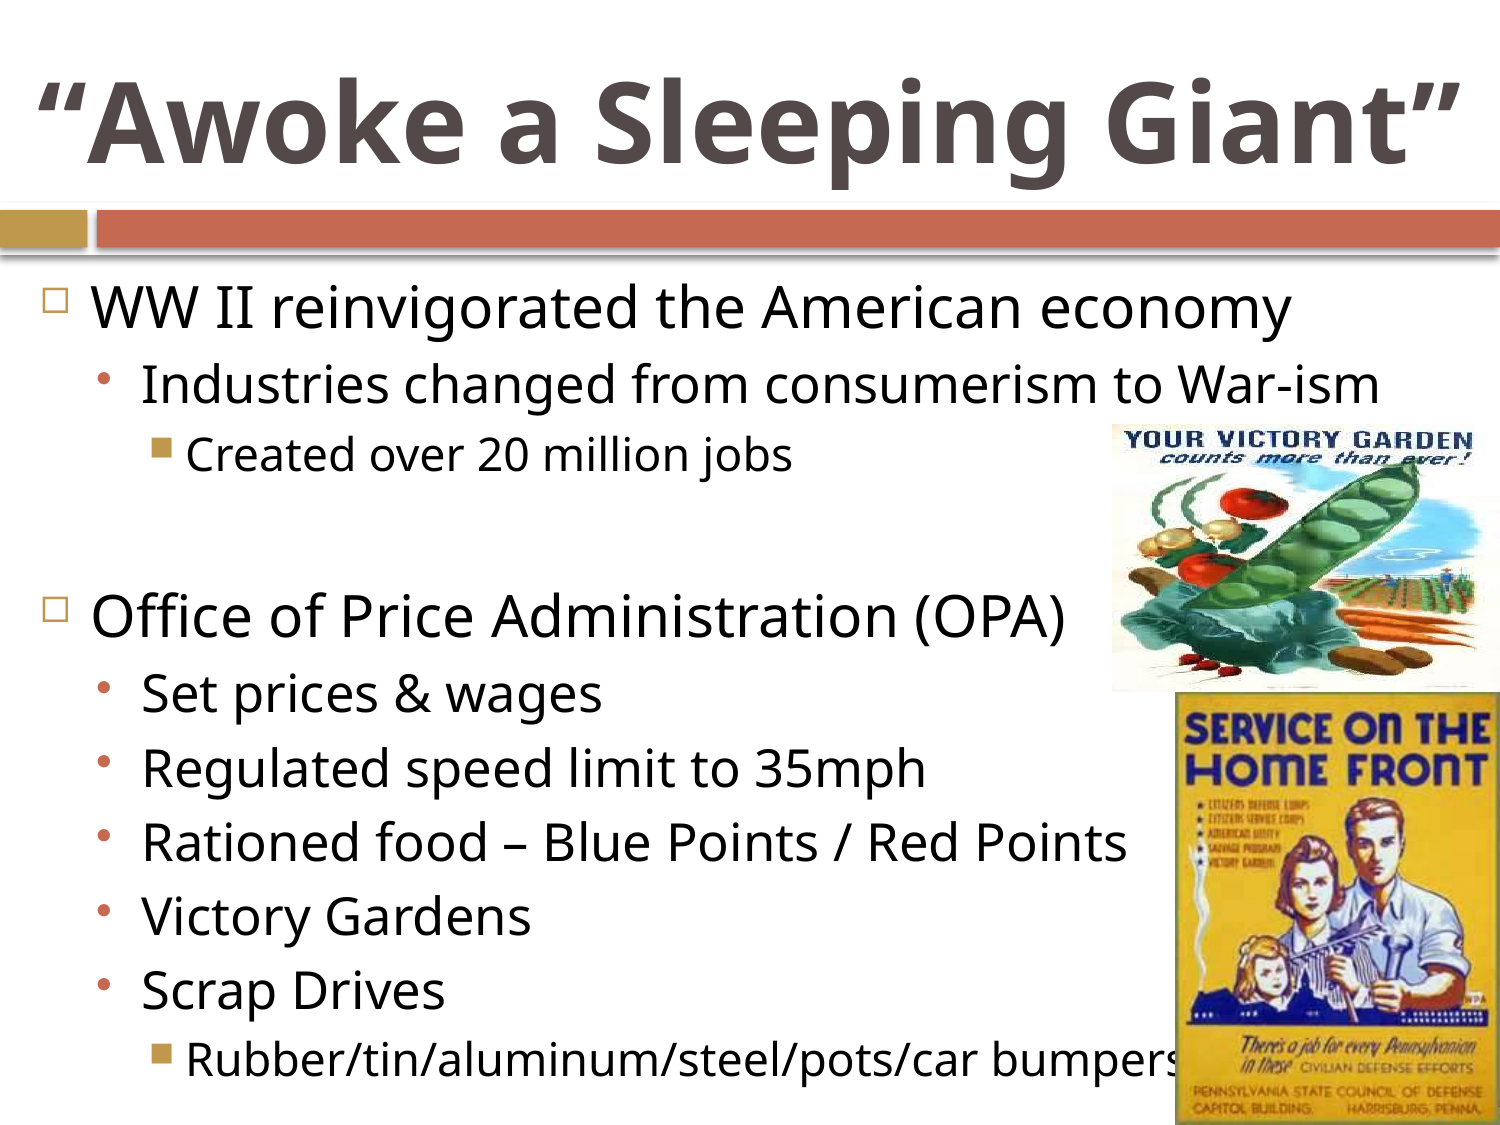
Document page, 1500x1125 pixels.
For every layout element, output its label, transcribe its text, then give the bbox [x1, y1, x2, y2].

list WW II reinvigorated the American economy Industries changed from consumerism to War-ism Created over 20 million jobs Office of Price Administration (OPA) Set prices & wages Regulated speed limit to 35mph Rationed food – Blue Points / Red Points Victory Gardens Scrap Drives Rubber/tin/aluminum/steel/pots/car bumpers [24, 262, 1475, 1100]
title “Awoke a Sleeping Giant” [12, 37, 1488, 200]
picture [1112, 424, 1500, 1125]
